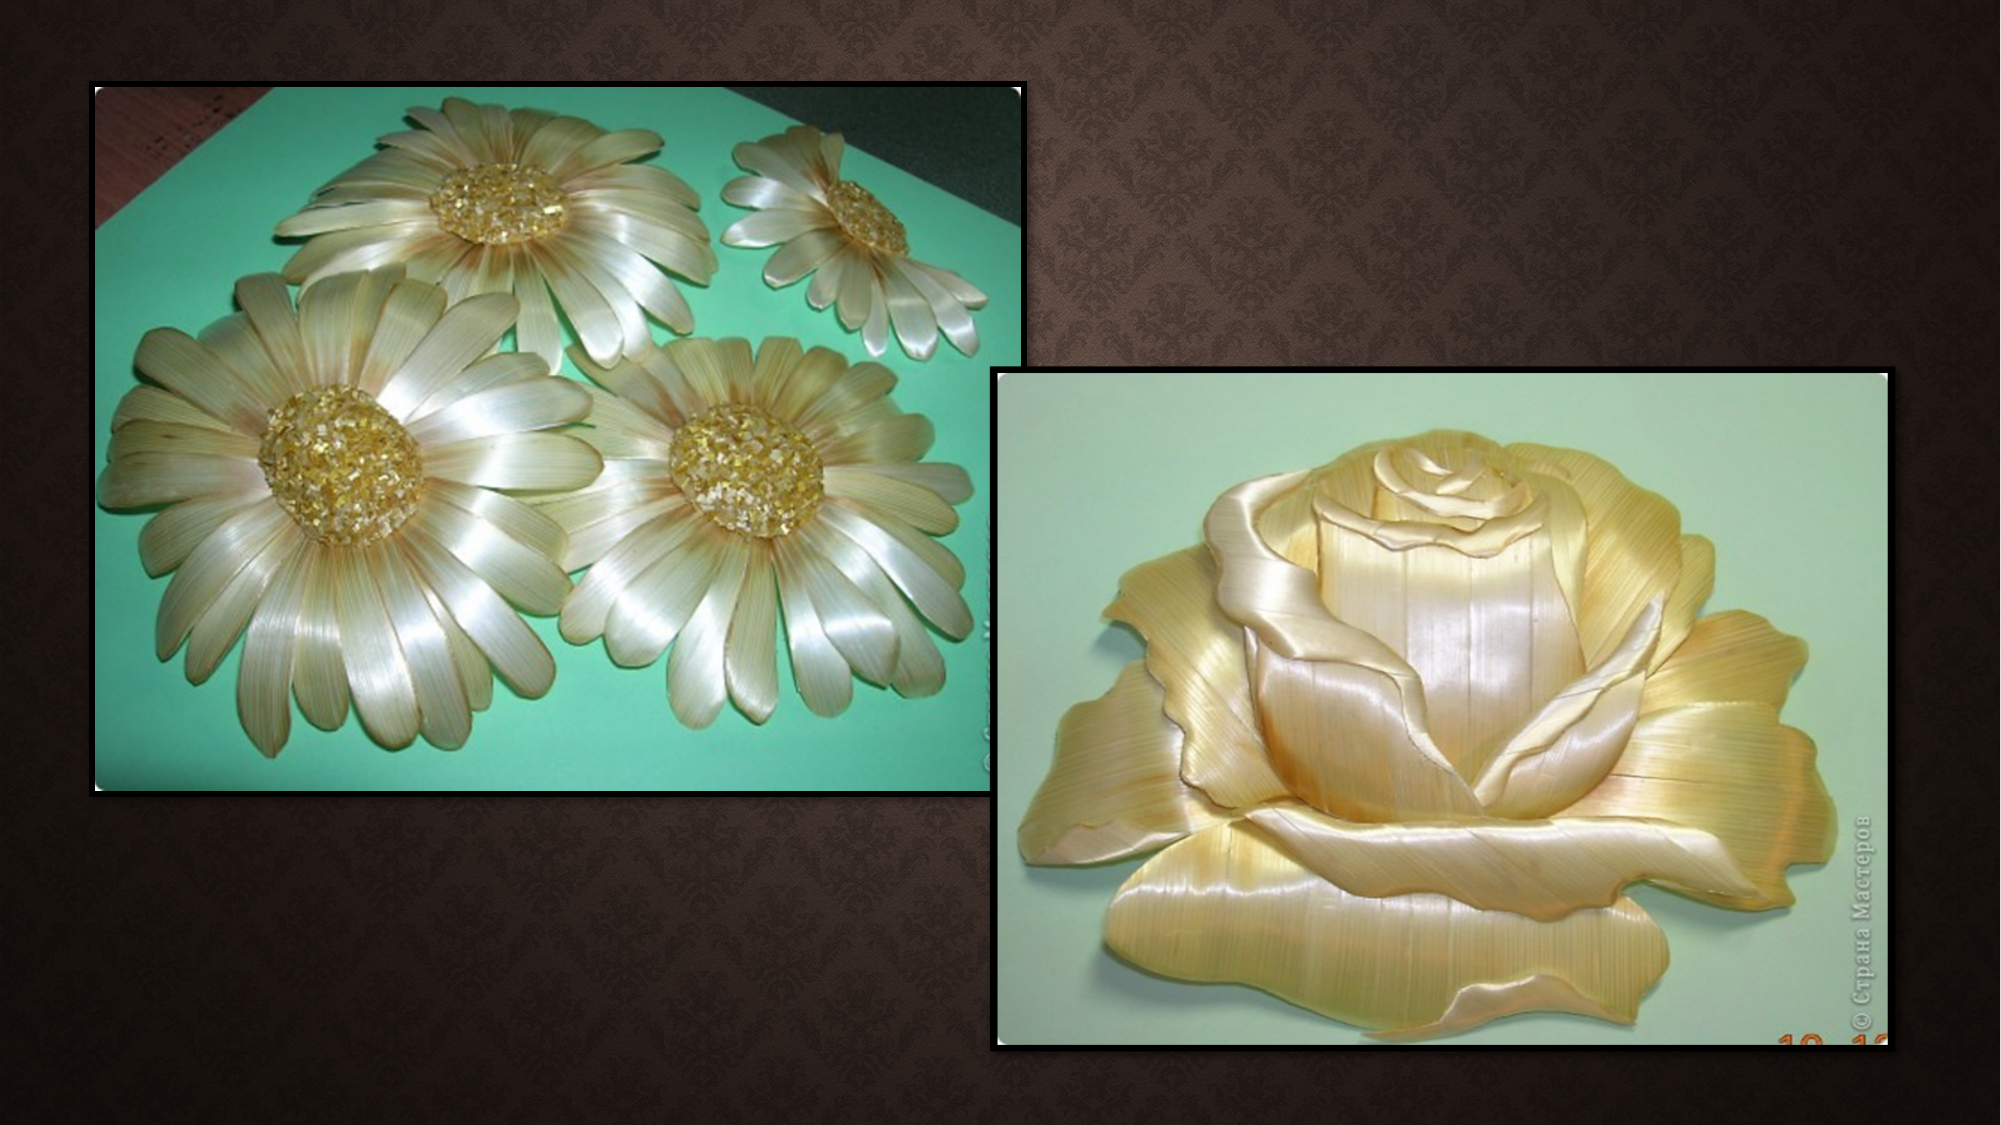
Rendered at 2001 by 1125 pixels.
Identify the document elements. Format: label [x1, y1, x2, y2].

picture [94, 86, 1913, 1067]
